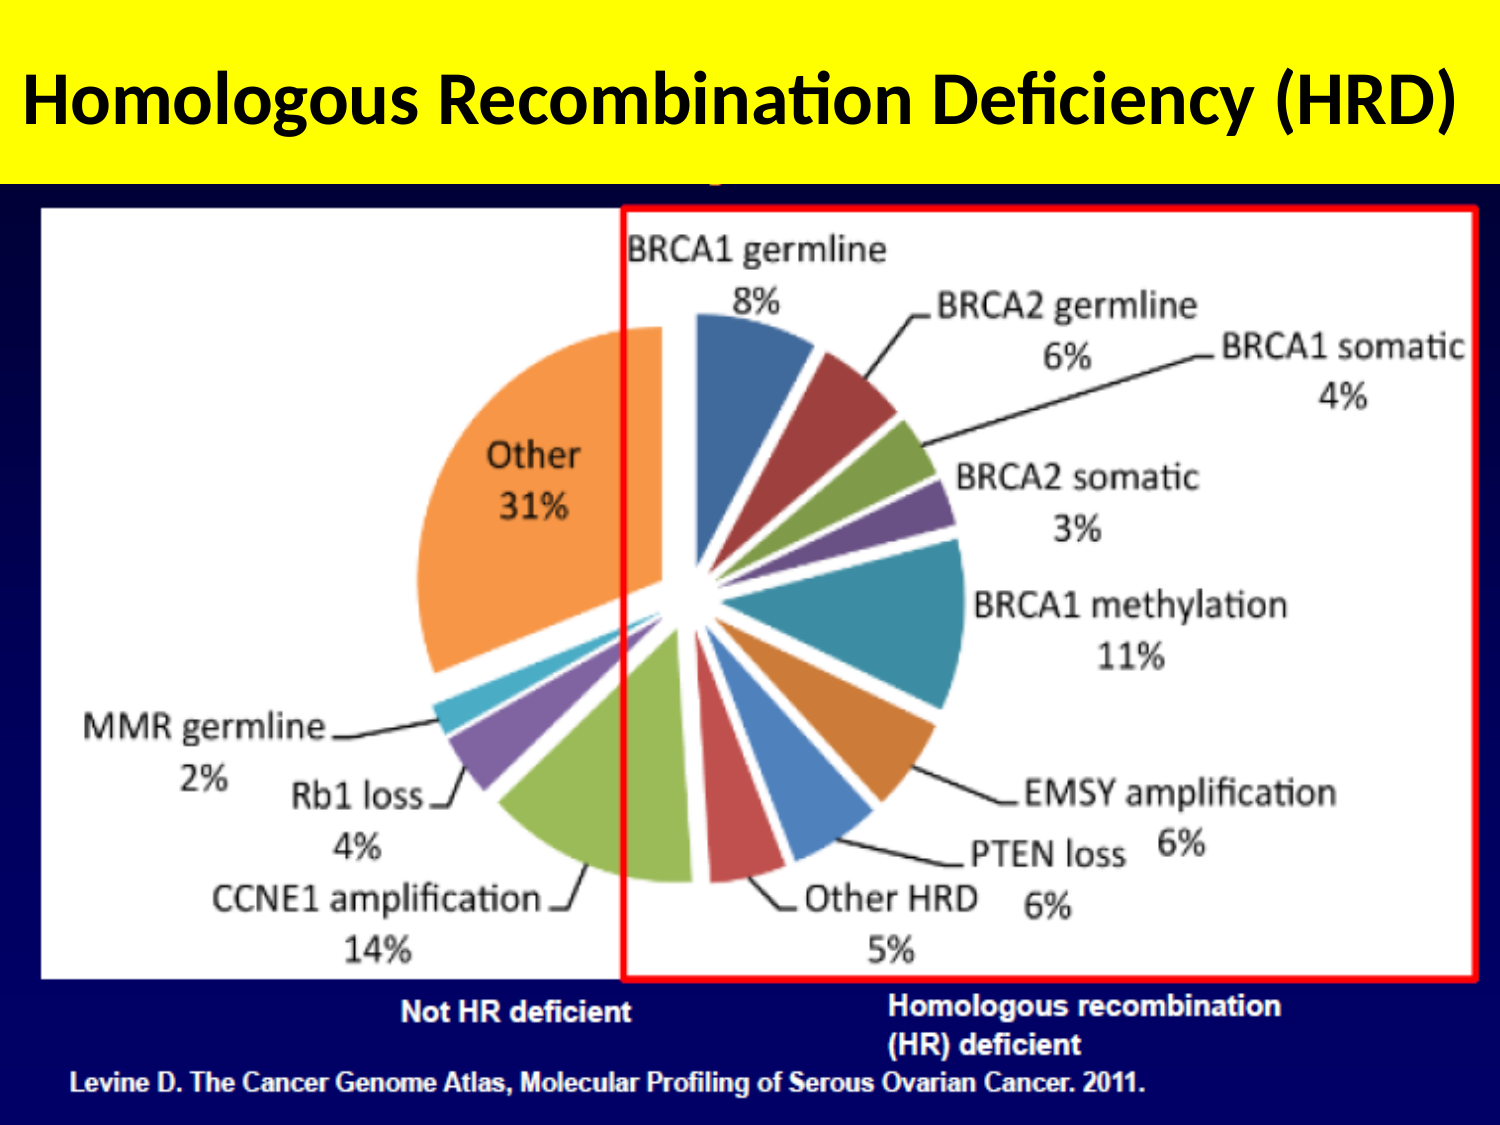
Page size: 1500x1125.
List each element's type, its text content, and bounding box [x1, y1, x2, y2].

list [0, 184, 1500, 1125]
title Homologous Recombination Deficiency (HRD) [0, 0, 1500, 183]
